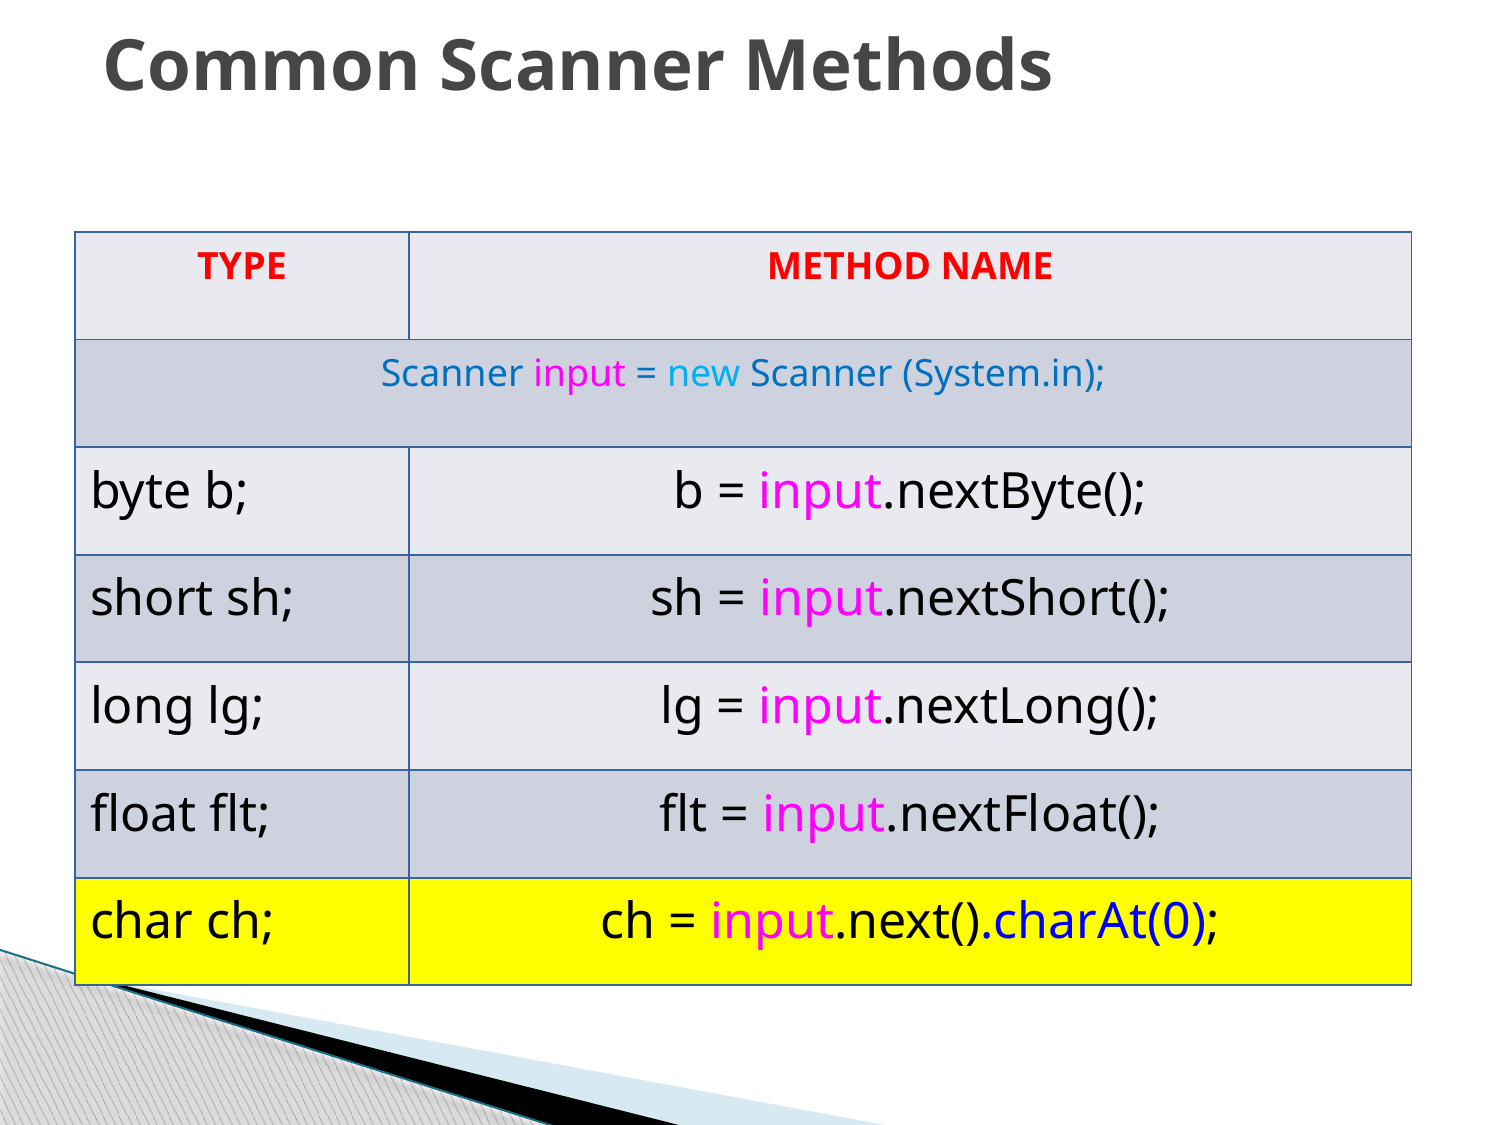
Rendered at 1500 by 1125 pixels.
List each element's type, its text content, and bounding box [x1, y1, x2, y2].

table_cell Scanner input = new Scanner (System.in); [76, 340, 1411, 446]
table_cell sh = input.nextShort(); [410, 556, 1411, 661]
table_cell char ch; [76, 879, 408, 984]
title Common Scanner Methods [87, 12, 1313, 113]
table_cell short sh; [76, 556, 408, 661]
table_cell b = input.nextByte(); [410, 448, 1411, 554]
table_cell float flt; [76, 771, 408, 877]
table_cell long lg; [76, 663, 408, 769]
table_header TYPE [76, 233, 408, 339]
table_cell ch = input.next().charAt(0); [410, 879, 1411, 984]
table_cell flt = input.nextFloat(); [410, 771, 1411, 877]
table_cell lg = input.nextLong(); [410, 663, 1411, 769]
table_cell byte b; [76, 448, 408, 554]
table_header METHOD NAME [410, 233, 1411, 339]
